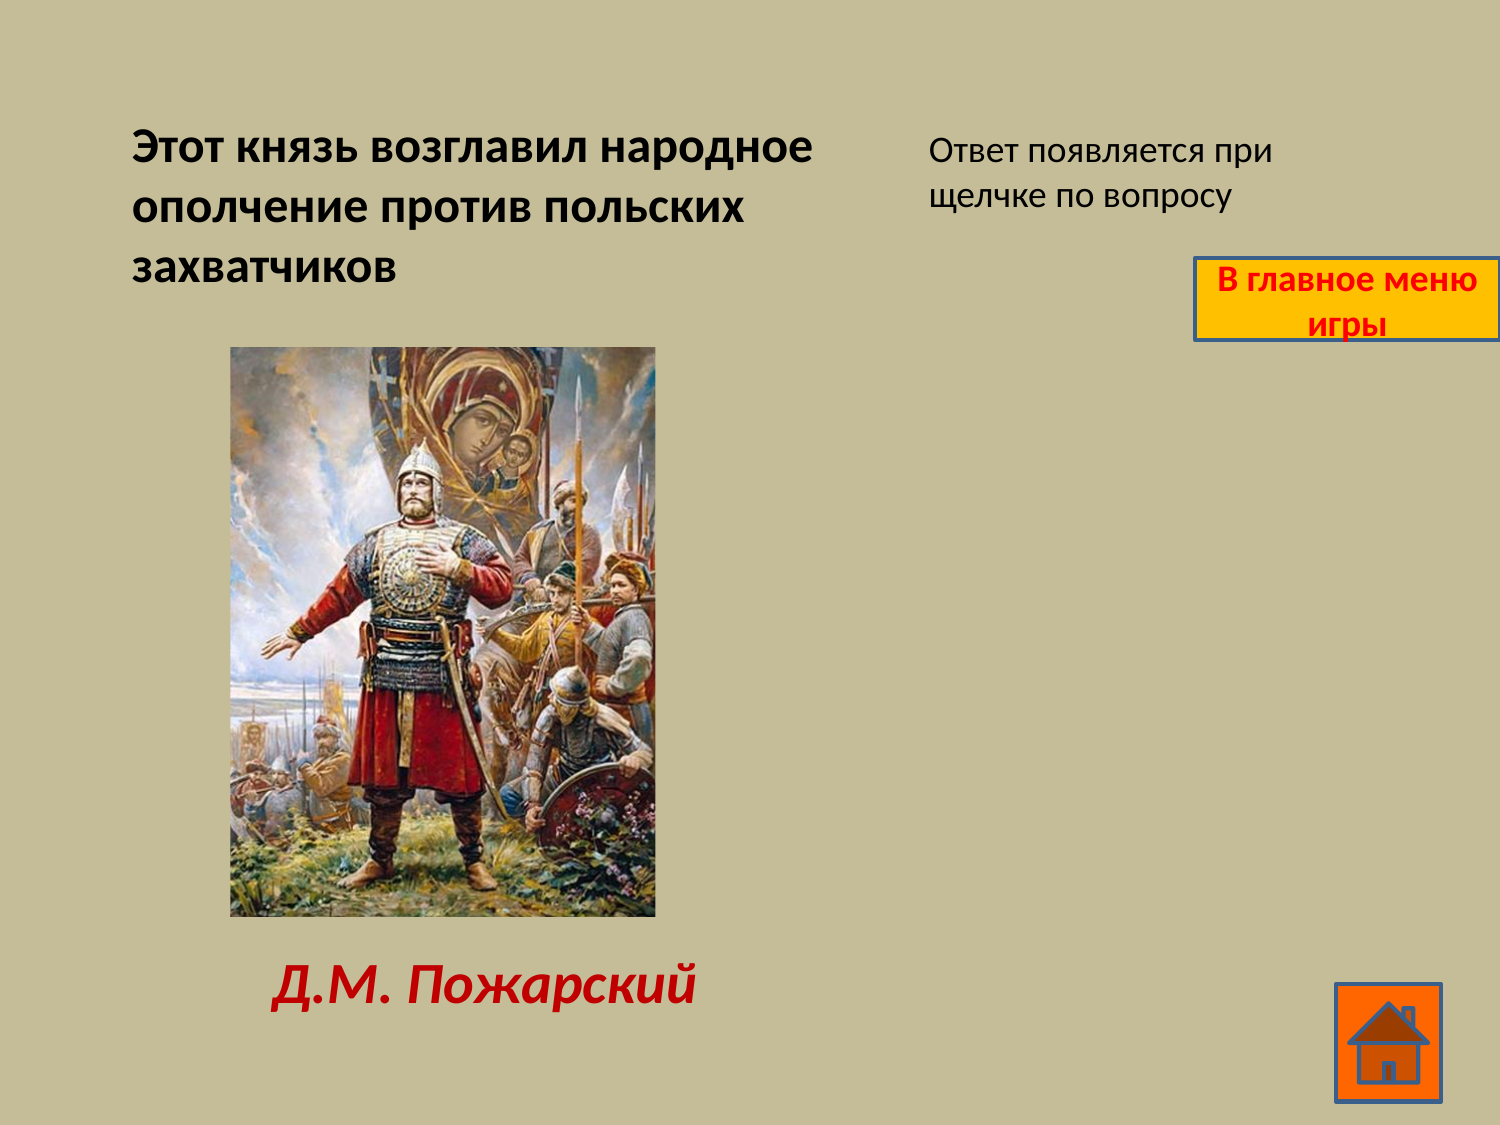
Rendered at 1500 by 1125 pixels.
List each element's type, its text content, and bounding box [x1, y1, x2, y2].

text_box В главное меню игры [1193, 256, 1500, 342]
text_box [1334, 982, 1443, 1104]
picture [229, 347, 656, 918]
text_box Ответ появляется при щелчке по вопросу [913, 117, 1407, 222]
text_box Д.М. Пожарский [257, 937, 845, 1023]
text_box Этот князь возглавил народное ополчение против польских захватчиков [117, 105, 868, 301]
